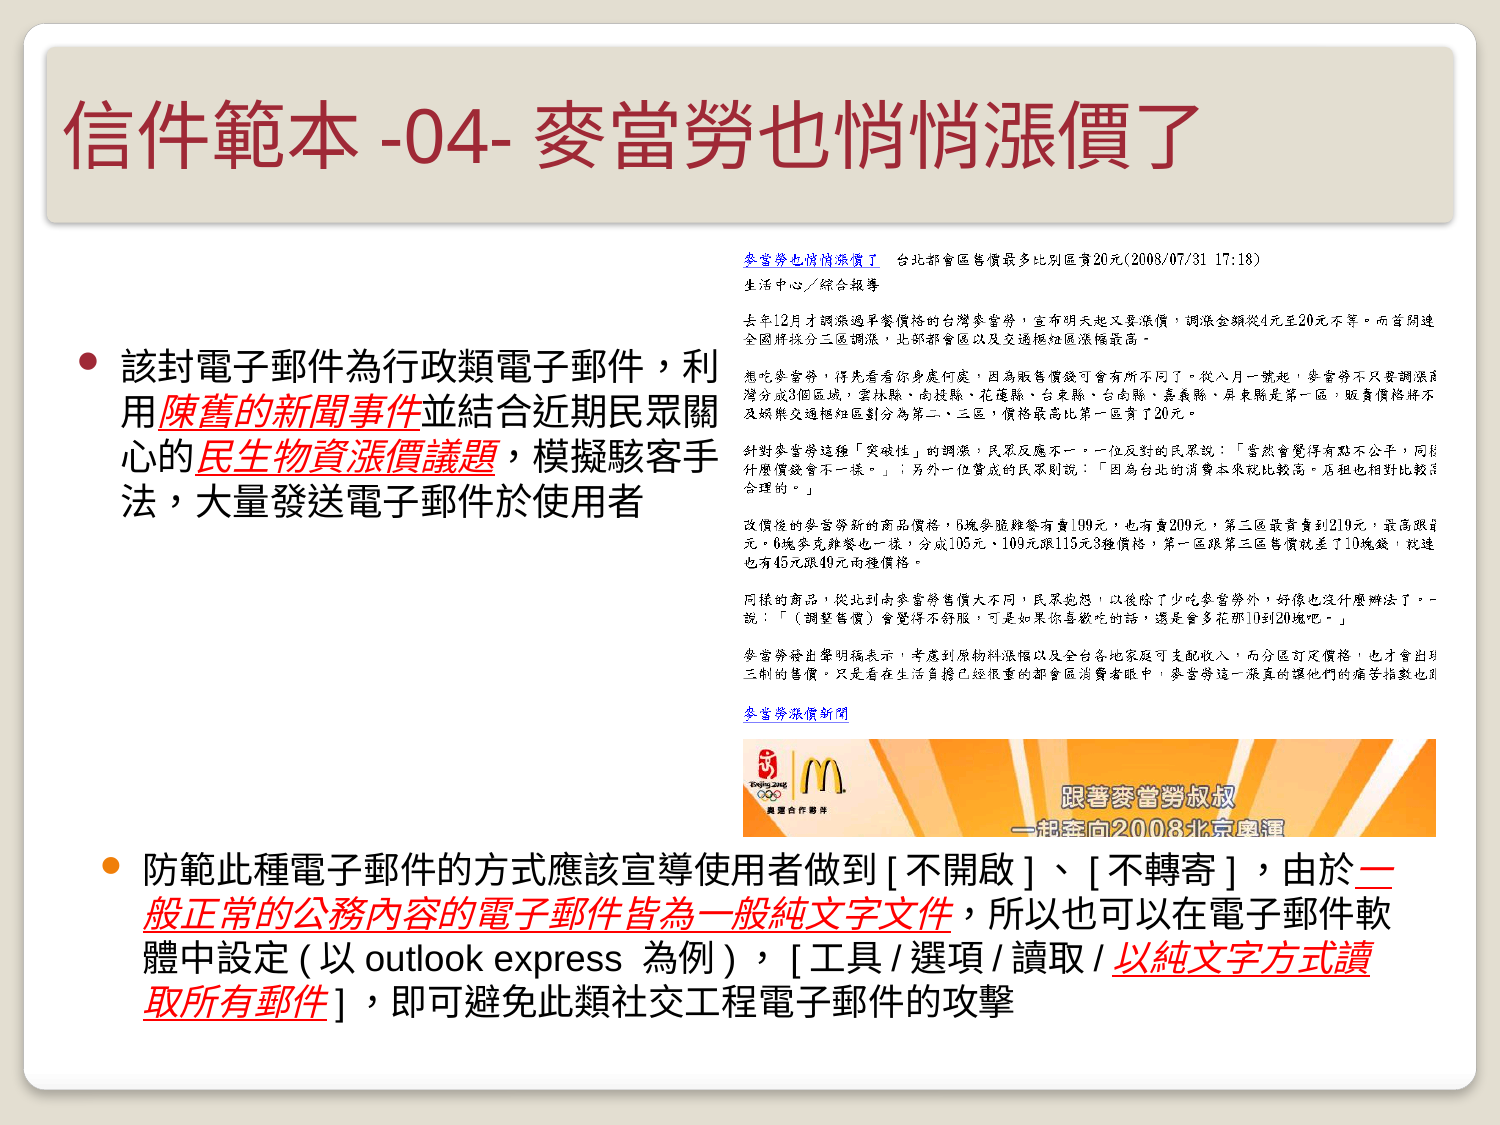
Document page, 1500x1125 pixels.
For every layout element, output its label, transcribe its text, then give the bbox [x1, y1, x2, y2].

text_box 防範此種電子郵件的方式應該宣導使用者做到[不開啟]、[不轉寄]，由於一般正常的公務內容的電子郵件皆為一般純文字文件，所以也可以在電子郵件軟體中設定(以outlook express 為例)，[工具/選項/讀取/以純文字方式讀取所有郵件]，即可避免此類社交工程電子郵件的攻擊 [70, 832, 1418, 1032]
picture [737, 245, 1436, 837]
title 信件範本-04-麥當勞也悄悄漲價了 [46, 46, 1454, 220]
list 該封電子郵件為行政類電子郵件，利用陳舊的新聞事件並結合近期民眾關心的民生物資漲價議題，模擬駭客手法，大量發送電子郵件於使用者 [46, 327, 732, 716]
